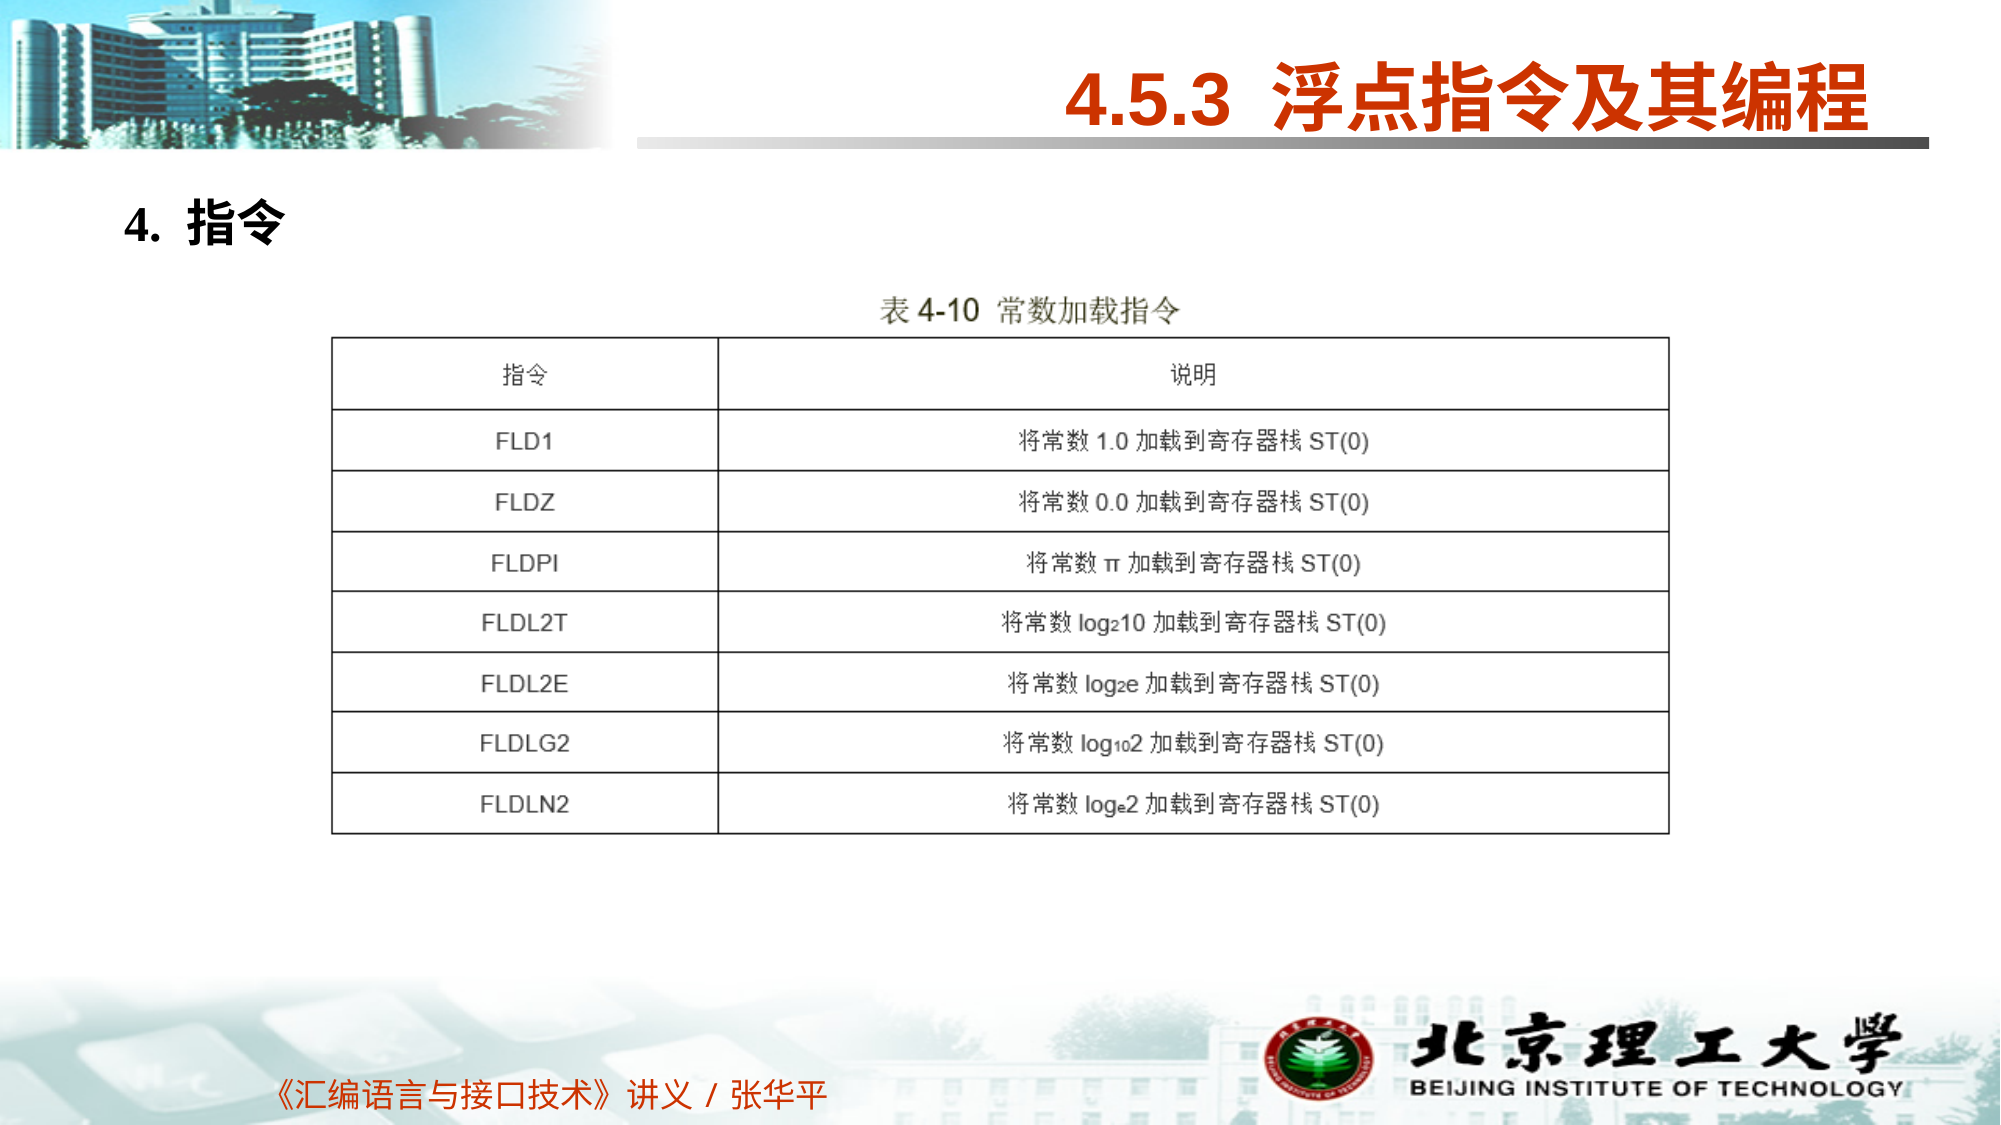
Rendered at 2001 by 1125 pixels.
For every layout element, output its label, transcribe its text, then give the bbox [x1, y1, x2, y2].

text_box 4.5.3 浮点指令及其编程 [929, 42, 1886, 139]
picture [0, 0, 2000, 1125]
text_box 4. 指令 [109, 184, 301, 260]
